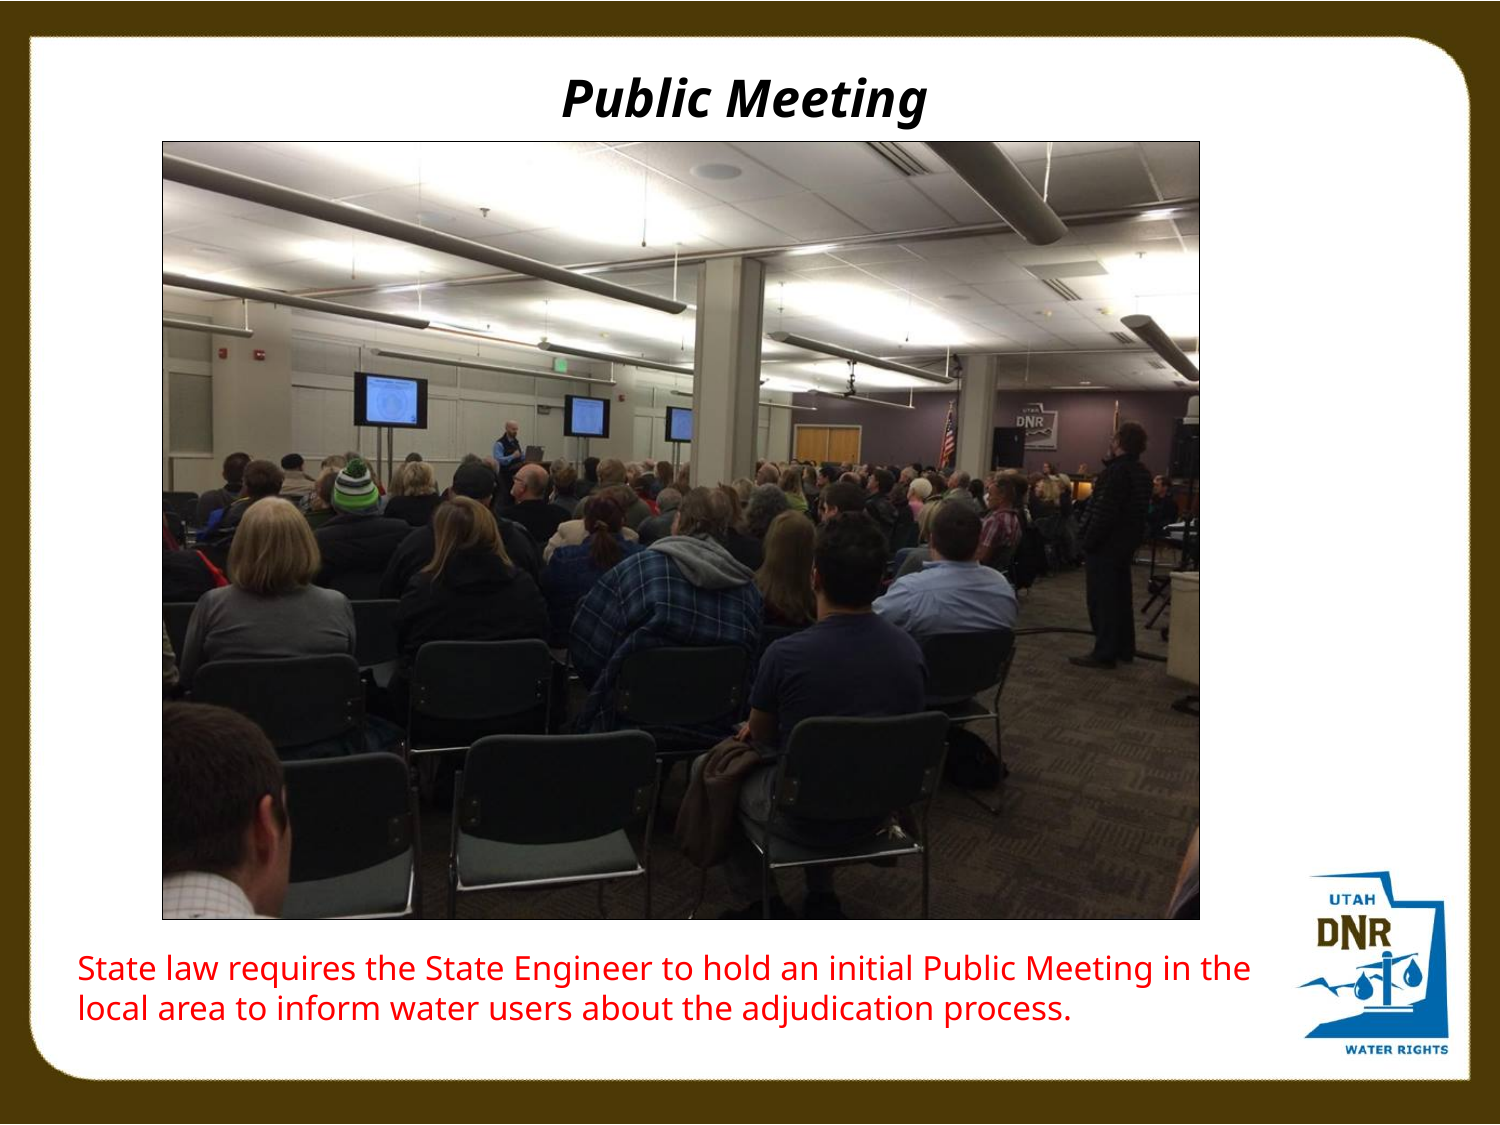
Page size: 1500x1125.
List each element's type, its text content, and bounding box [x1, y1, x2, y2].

picture [0, 1, 1500, 1124]
text_box Public Meeting [147, 49, 1343, 144]
text_box State law requires the State Engineer to hold an initial Public Meeting in the local area to inform water users about the adjudication process. [62, 939, 1288, 1035]
